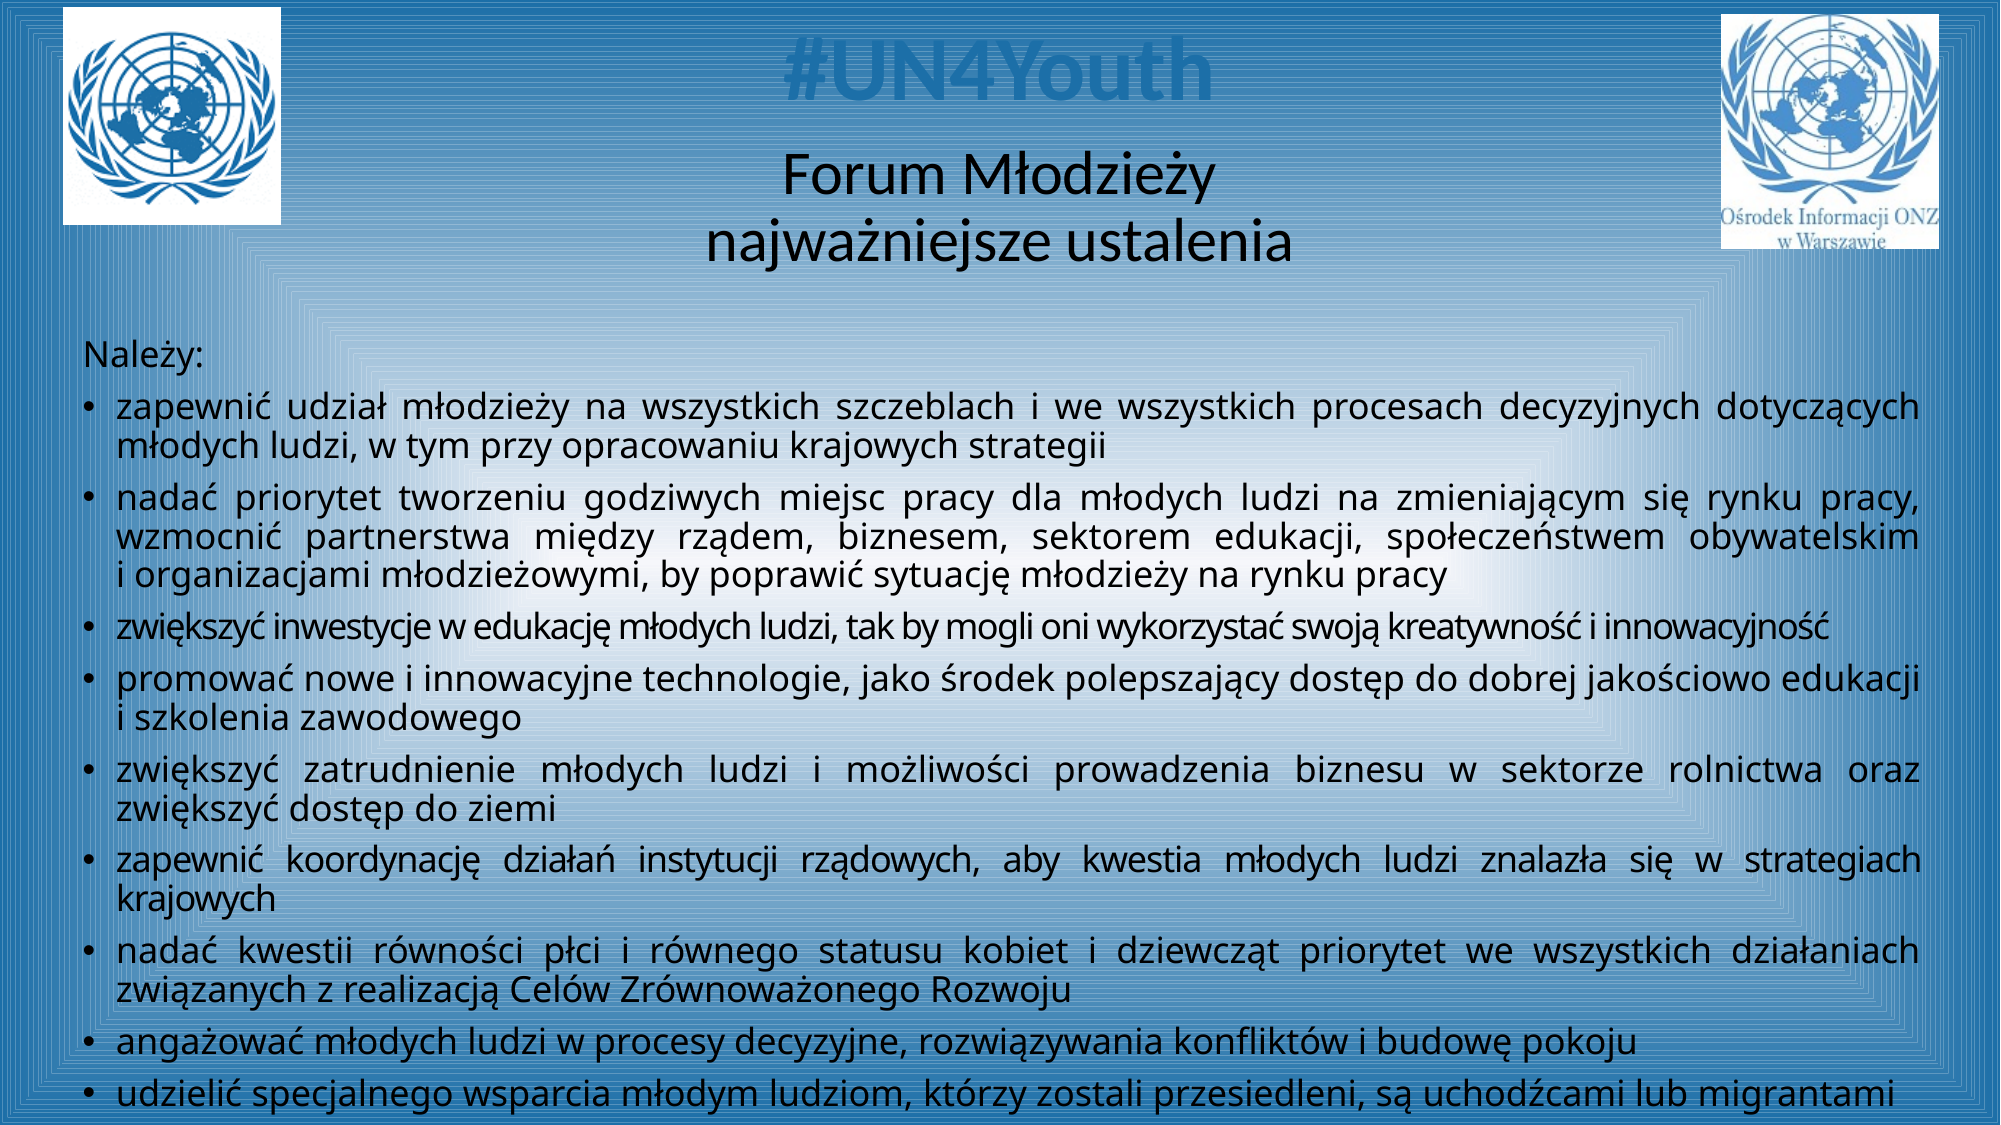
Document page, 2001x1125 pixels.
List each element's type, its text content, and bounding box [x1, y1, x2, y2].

list Należy: zapewnić udział młodzieży na wszystkich szczeblach i we wszystkich procesach decyzyjnych dotyczących młodych ludzi, w tym przy opracowaniu krajowych strategii nadać priorytet tworzeniu godziwych miejsc pracy dla młodych ludzi na zmieniającym się rynku pracy, wzmocnić partnerstwa między rządem, biznesem, sektorem edukacji, społeczeństwem obywatelskim i organizacjami młodzieżowymi, by poprawić sytuację młodzieży na rynku pracy zwiększyć inwestycje w edukację młodych ludzi, tak by mogli oni wykorzystać swoją kreatywność i innowacyjność promować nowe i innowacyjne technologie, jako środek polepszający dostęp do dobrej jakościowo edukacji i szkolenia zawodowego zwiększyć zatrudnienie młodych ludzi i możliwości prowadzenia biznesu w sektorze rolnictwa oraz zwiększyć dostęp do ziemi zapewnić koordynację działań instytucji rządowych, aby kwestia młodych ludzi znalazła się w strategiach krajowych nadać kwestii równości płci i równego statusu kobiet i dziewcząt priorytet we wszystkich działaniach związanych z realizacją Celów Zrównoważonego Rozwoju angażować młodych ludzi w procesy decyzyjne, rozwiązywania konfliktów i budowę pokoju udzielić specjalnego wsparcia młodym ludziom, którzy zostali przesiedleni, są uchodźcami lub migrantami [67, 329, 1939, 1122]
picture [63, 7, 281, 225]
picture [1721, 14, 1939, 249]
title Forum Młodzieży najważniejsze ustalenia [257, 132, 1743, 283]
